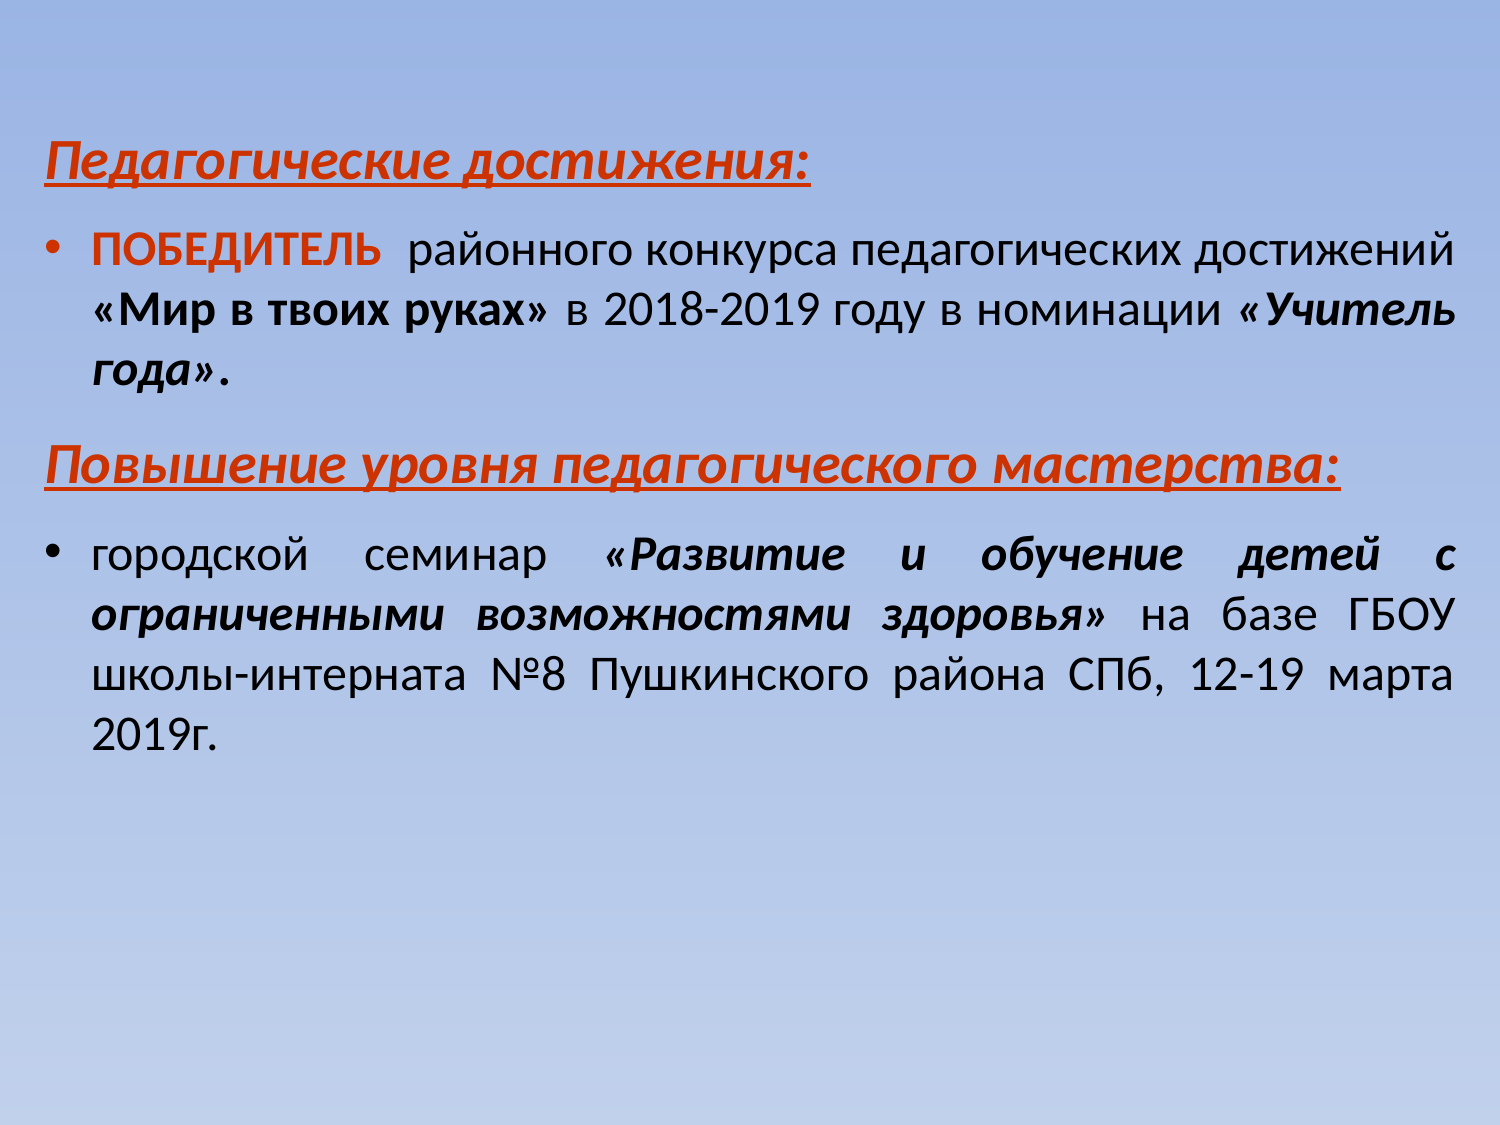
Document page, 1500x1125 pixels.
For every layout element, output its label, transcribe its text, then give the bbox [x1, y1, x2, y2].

text_box Педагогические достижения: ПОБЕДИТЕЛЬ районного конкурса педагогических достижений «Мир в твоих руках» в 2018-2019 году в номинации «Учитель года». Повышение уровня педагогического мастерства: городской семинар «Развитие и обучение детей с ограниченными возможностями здоровья» на базе ГБОУ школы-интерната №8 Пушкинского района СПб, 12-19 марта 2019г. [29, 113, 1471, 768]
